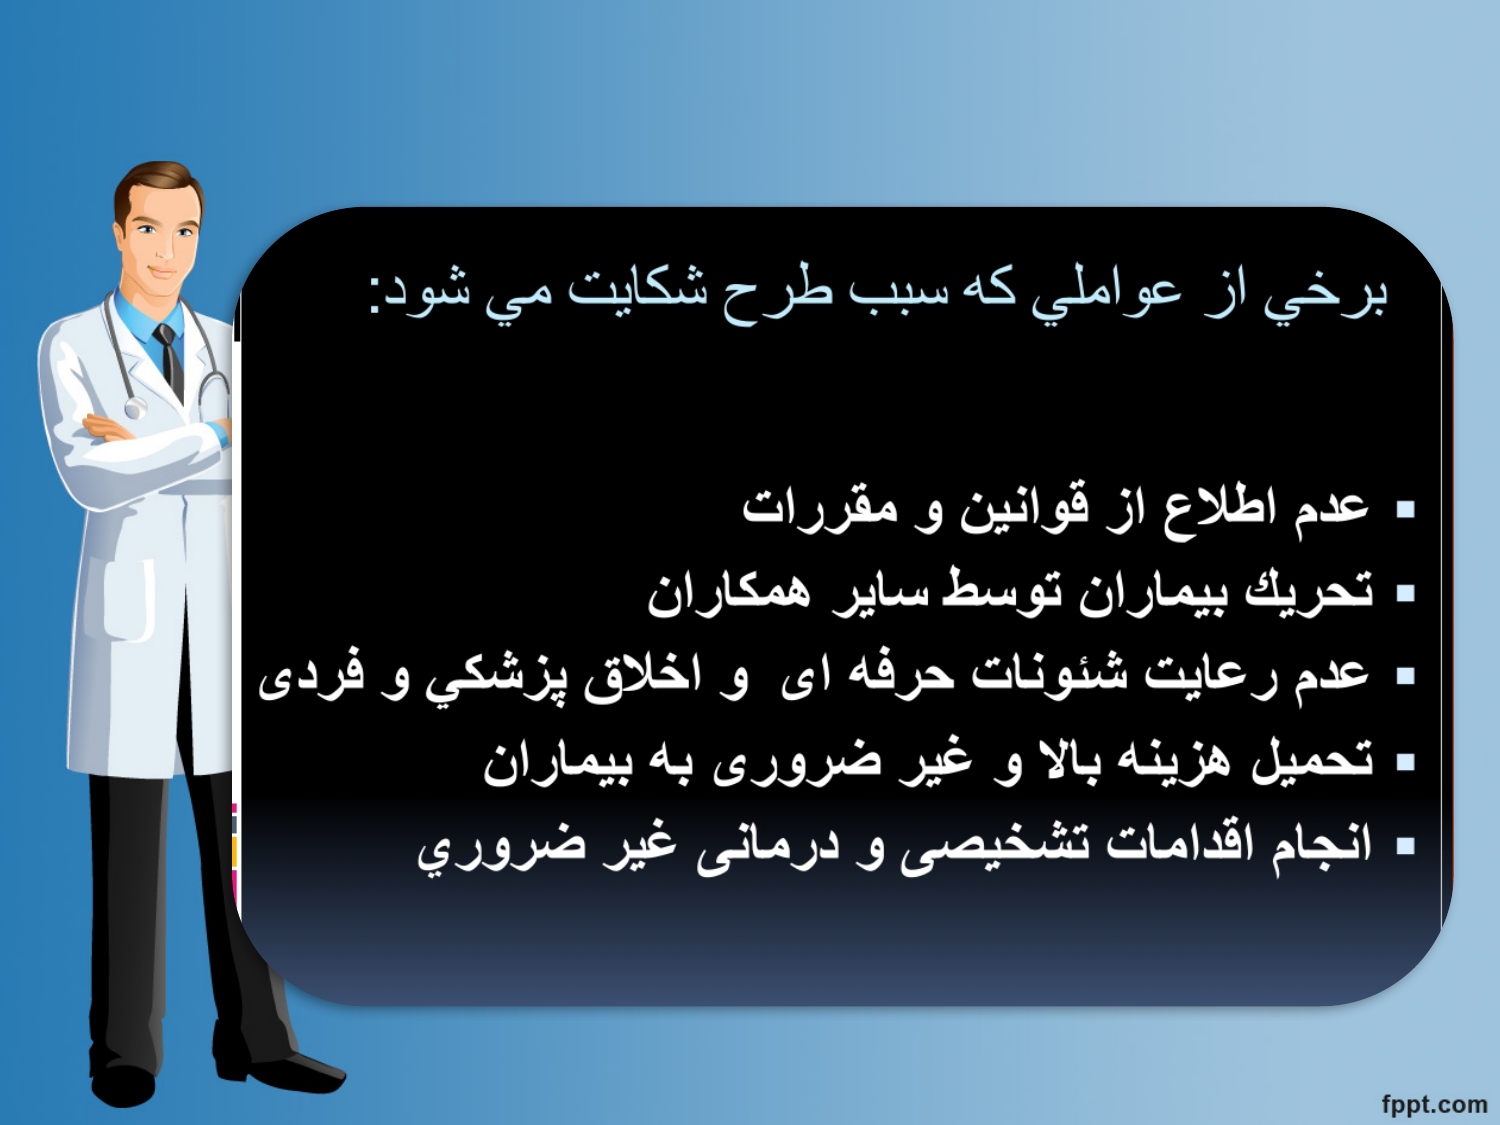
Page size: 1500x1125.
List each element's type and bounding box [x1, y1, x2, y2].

picture [0, 0, 1500, 1125]
list [231, 206, 1455, 1007]
